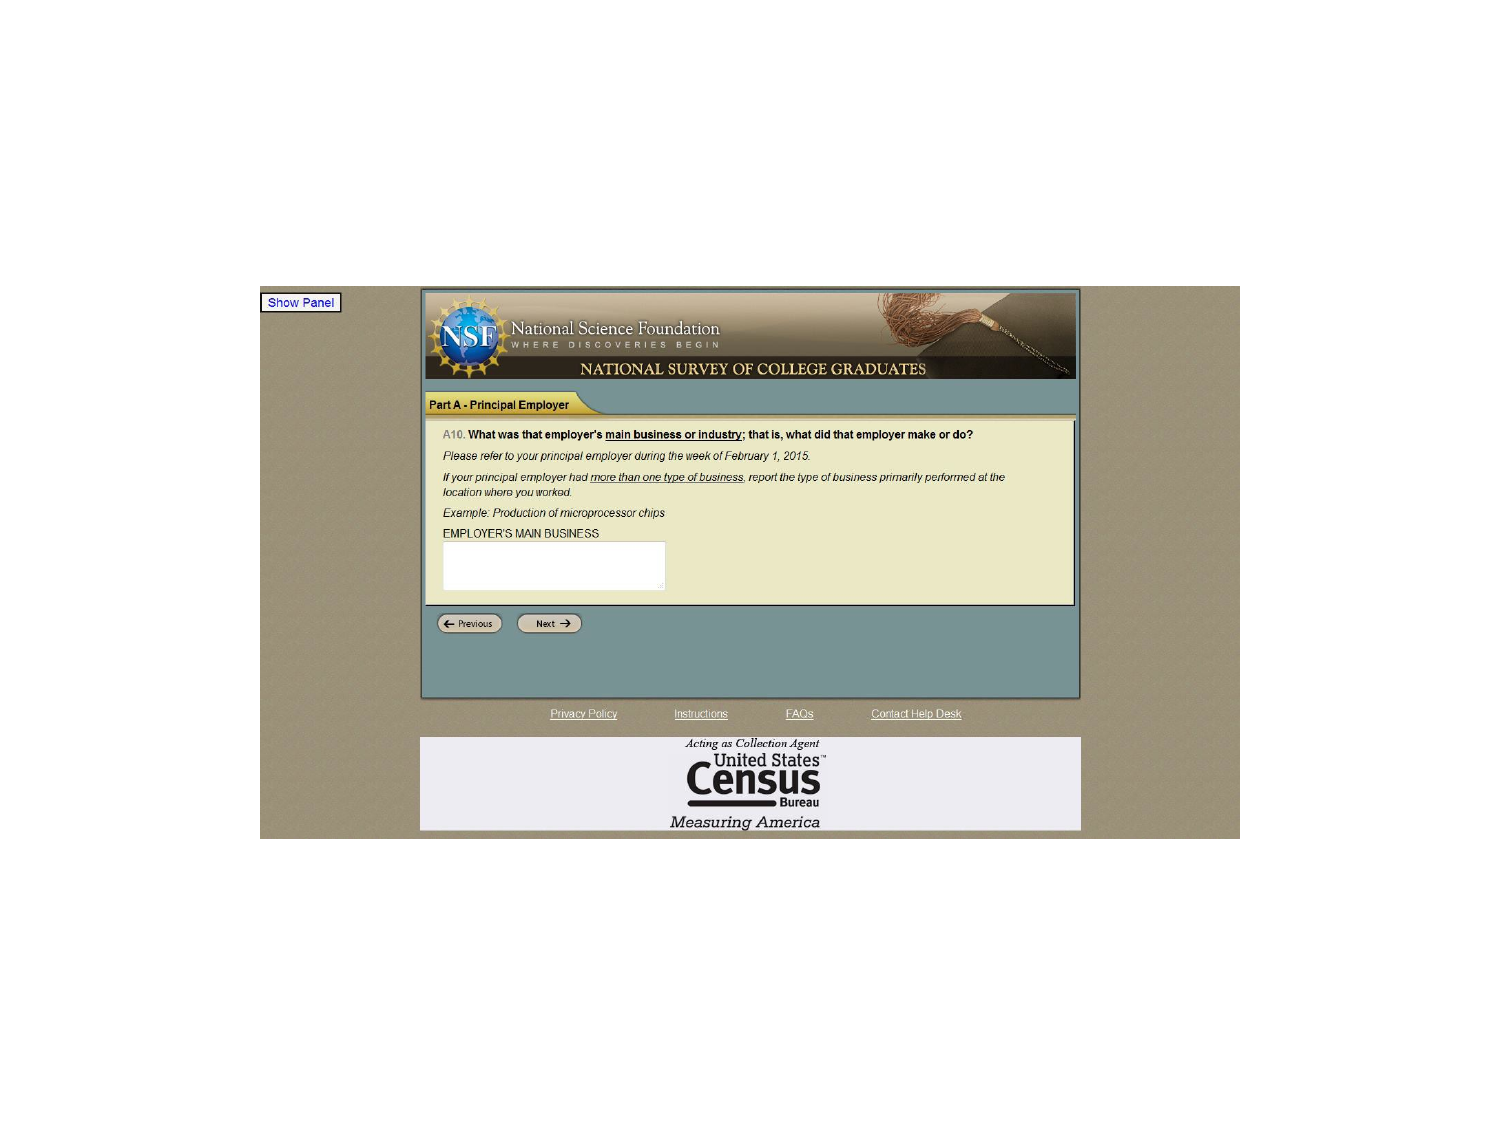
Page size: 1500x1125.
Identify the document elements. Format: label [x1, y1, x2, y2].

picture [260, 285, 1240, 840]
